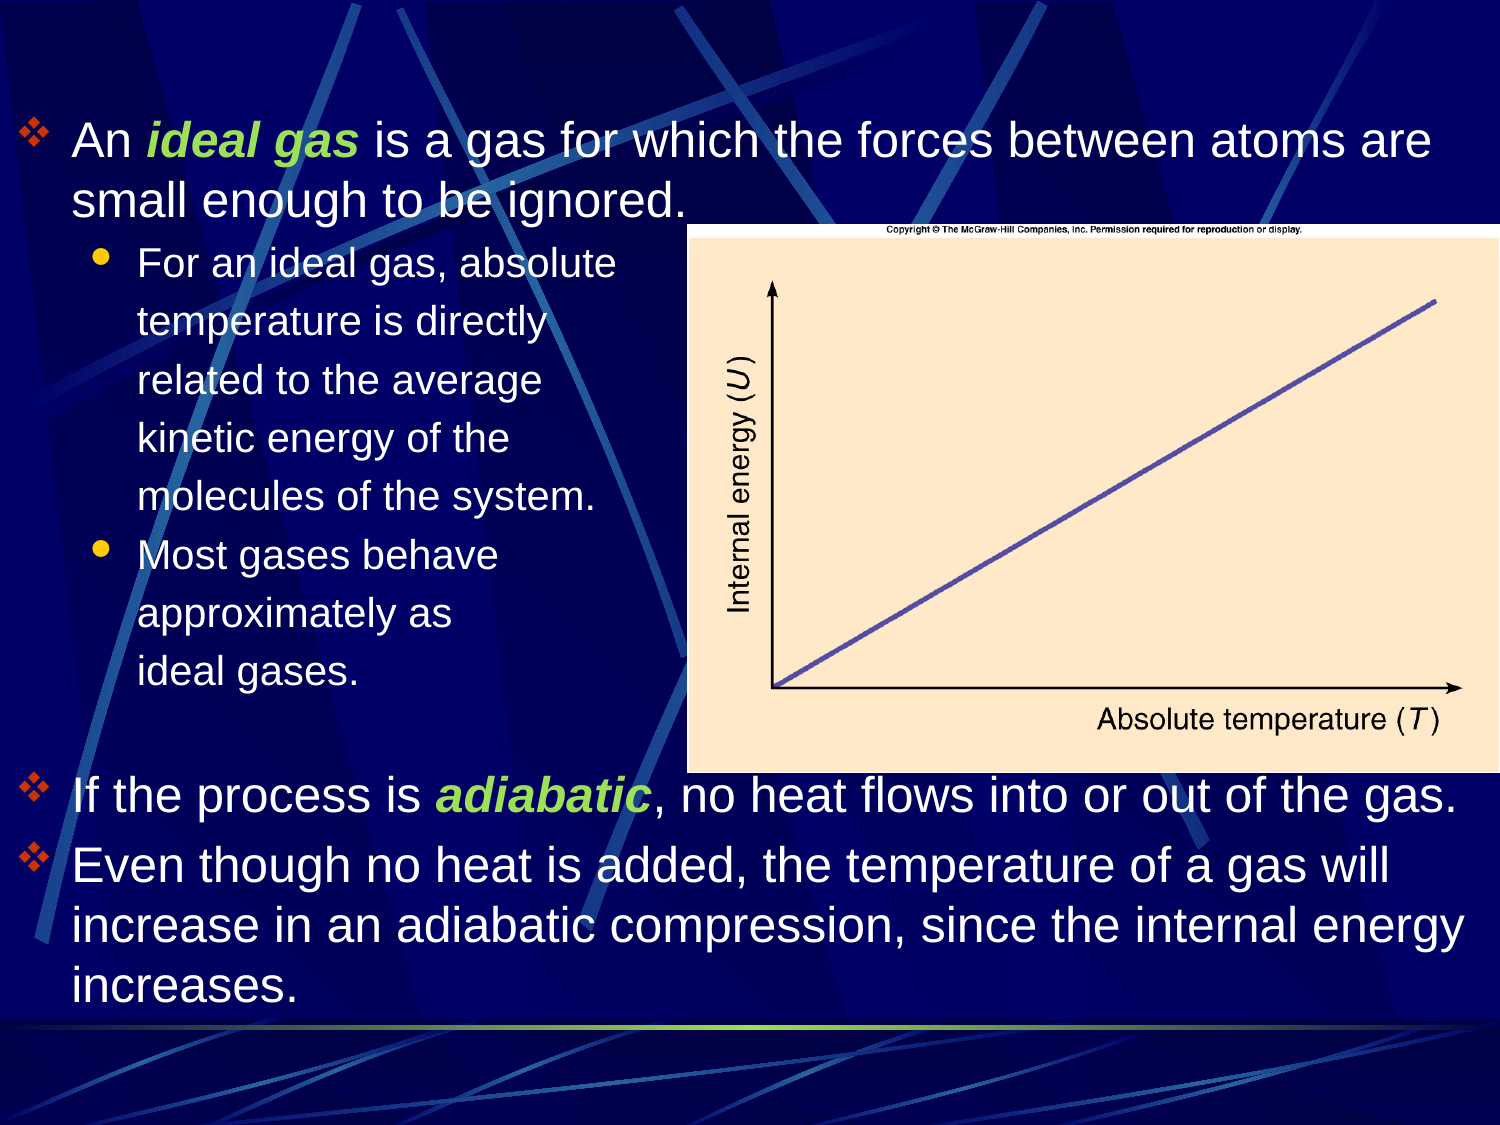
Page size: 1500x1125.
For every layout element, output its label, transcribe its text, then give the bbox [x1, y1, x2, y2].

list An ideal gas is a gas for which the forces between atoms are small enough to be ignored. For an ideal gas, absolute temperature is directly related to the average kinetic energy of the molecules of the system. Most gases behave approximately as ideal gases. If the process is adiabatic, no heat flows into or out of the gas. Even though no heat is added, the temperature of a gas will increase in an adiabatic compression, since the internal energy increases. [0, 99, 1500, 1001]
picture [687, 224, 1500, 774]
